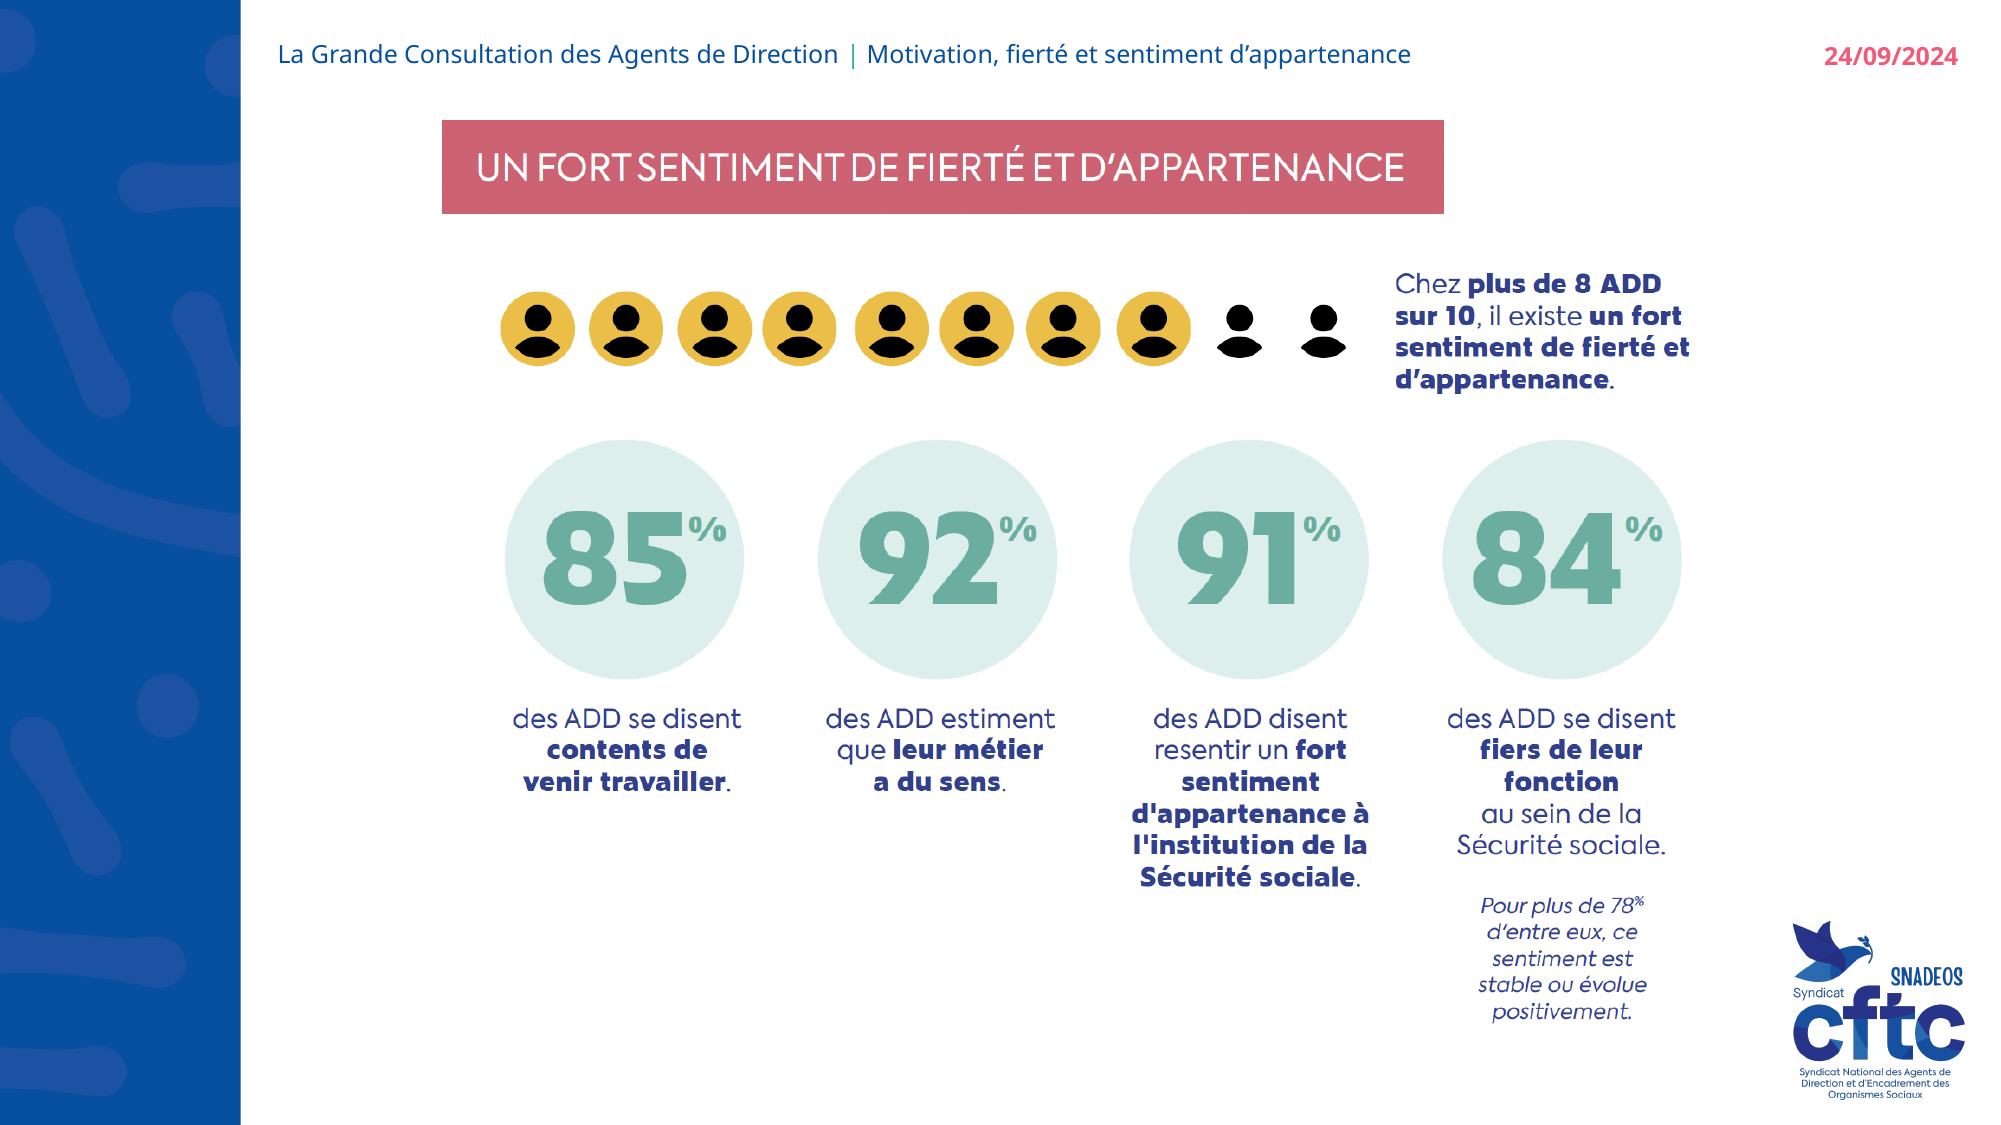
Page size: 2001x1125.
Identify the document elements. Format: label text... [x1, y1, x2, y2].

text_box 24/09/2024 [1556, 25, 1974, 85]
text_box La Grande Consultation des Agents de Direction | Motivation, fierté et sentiment d’appartenance [277, 38, 1706, 86]
picture [1783, 911, 1974, 1106]
picture [0, 0, 241, 1125]
picture [430, 98, 1706, 1054]
